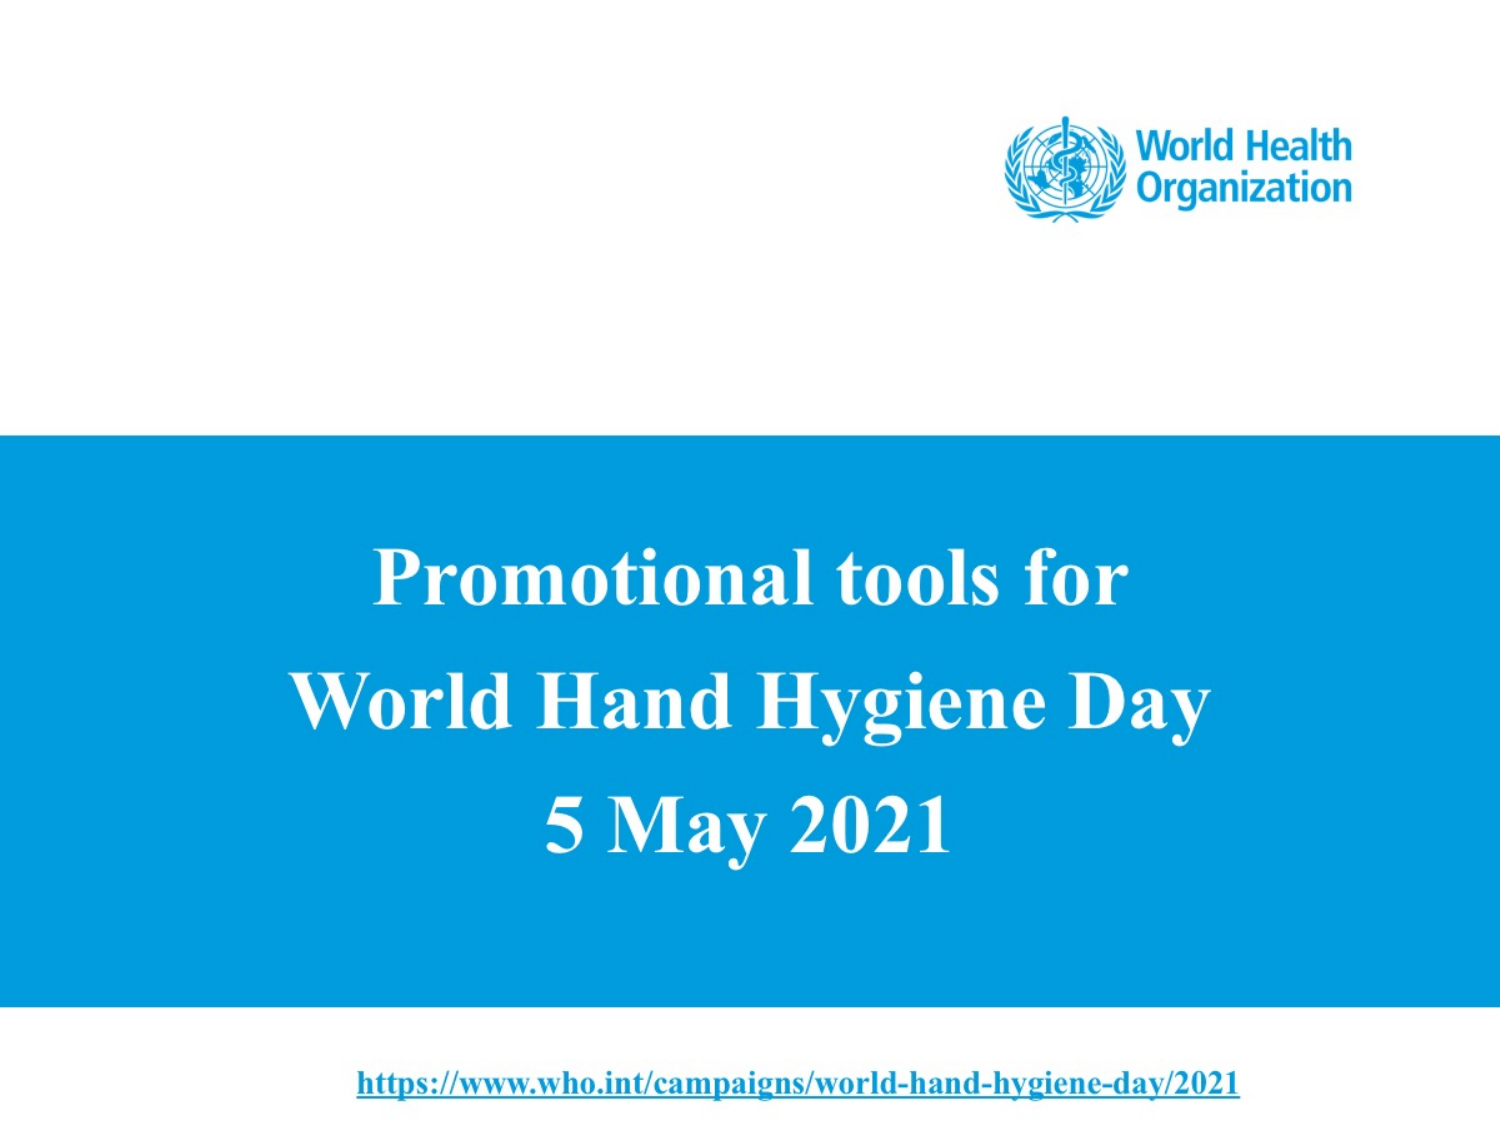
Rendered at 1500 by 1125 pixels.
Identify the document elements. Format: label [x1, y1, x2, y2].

picture [373, 548, 420, 605]
picture [727, 813, 767, 871]
picture [288, 672, 370, 729]
picture [793, 548, 813, 605]
picture [752, 565, 789, 605]
picture [967, 688, 1007, 729]
picture [1069, 672, 1125, 729]
picture [612, 552, 659, 605]
picture [1052, 565, 1090, 606]
picture [920, 795, 948, 852]
picture [368, 688, 405, 730]
picture [690, 672, 732, 730]
picture [832, 795, 869, 854]
picture [447, 672, 467, 729]
picture [411, 689, 444, 729]
picture [972, 565, 999, 606]
picture [1171, 689, 1211, 747]
picture [865, 564, 902, 606]
picture [536, 672, 598, 729]
picture [757, 672, 818, 729]
picture [571, 565, 608, 606]
picture [1013, 689, 1045, 730]
picture [1025, 547, 1057, 605]
picture [460, 564, 497, 607]
picture [644, 689, 685, 729]
picture [905, 690, 925, 729]
picture [643, 547, 656, 560]
picture [909, 671, 922, 684]
picture [0, 0, 1500, 436]
picture [929, 689, 962, 730]
picture [547, 796, 583, 854]
picture [424, 565, 457, 605]
picture [821, 689, 861, 747]
picture [663, 565, 700, 606]
picture [864, 688, 902, 747]
picture [875, 795, 910, 852]
picture [1096, 565, 1129, 605]
picture [1131, 688, 1167, 730]
picture [908, 565, 945, 606]
picture [705, 565, 746, 605]
picture [470, 672, 512, 730]
picture [791, 795, 827, 852]
picture [502, 564, 566, 605]
picture [688, 812, 725, 853]
picture [948, 548, 968, 605]
picture [603, 689, 639, 729]
picture [0, 1007, 1500, 1125]
picture [837, 552, 862, 605]
picture [608, 796, 683, 852]
